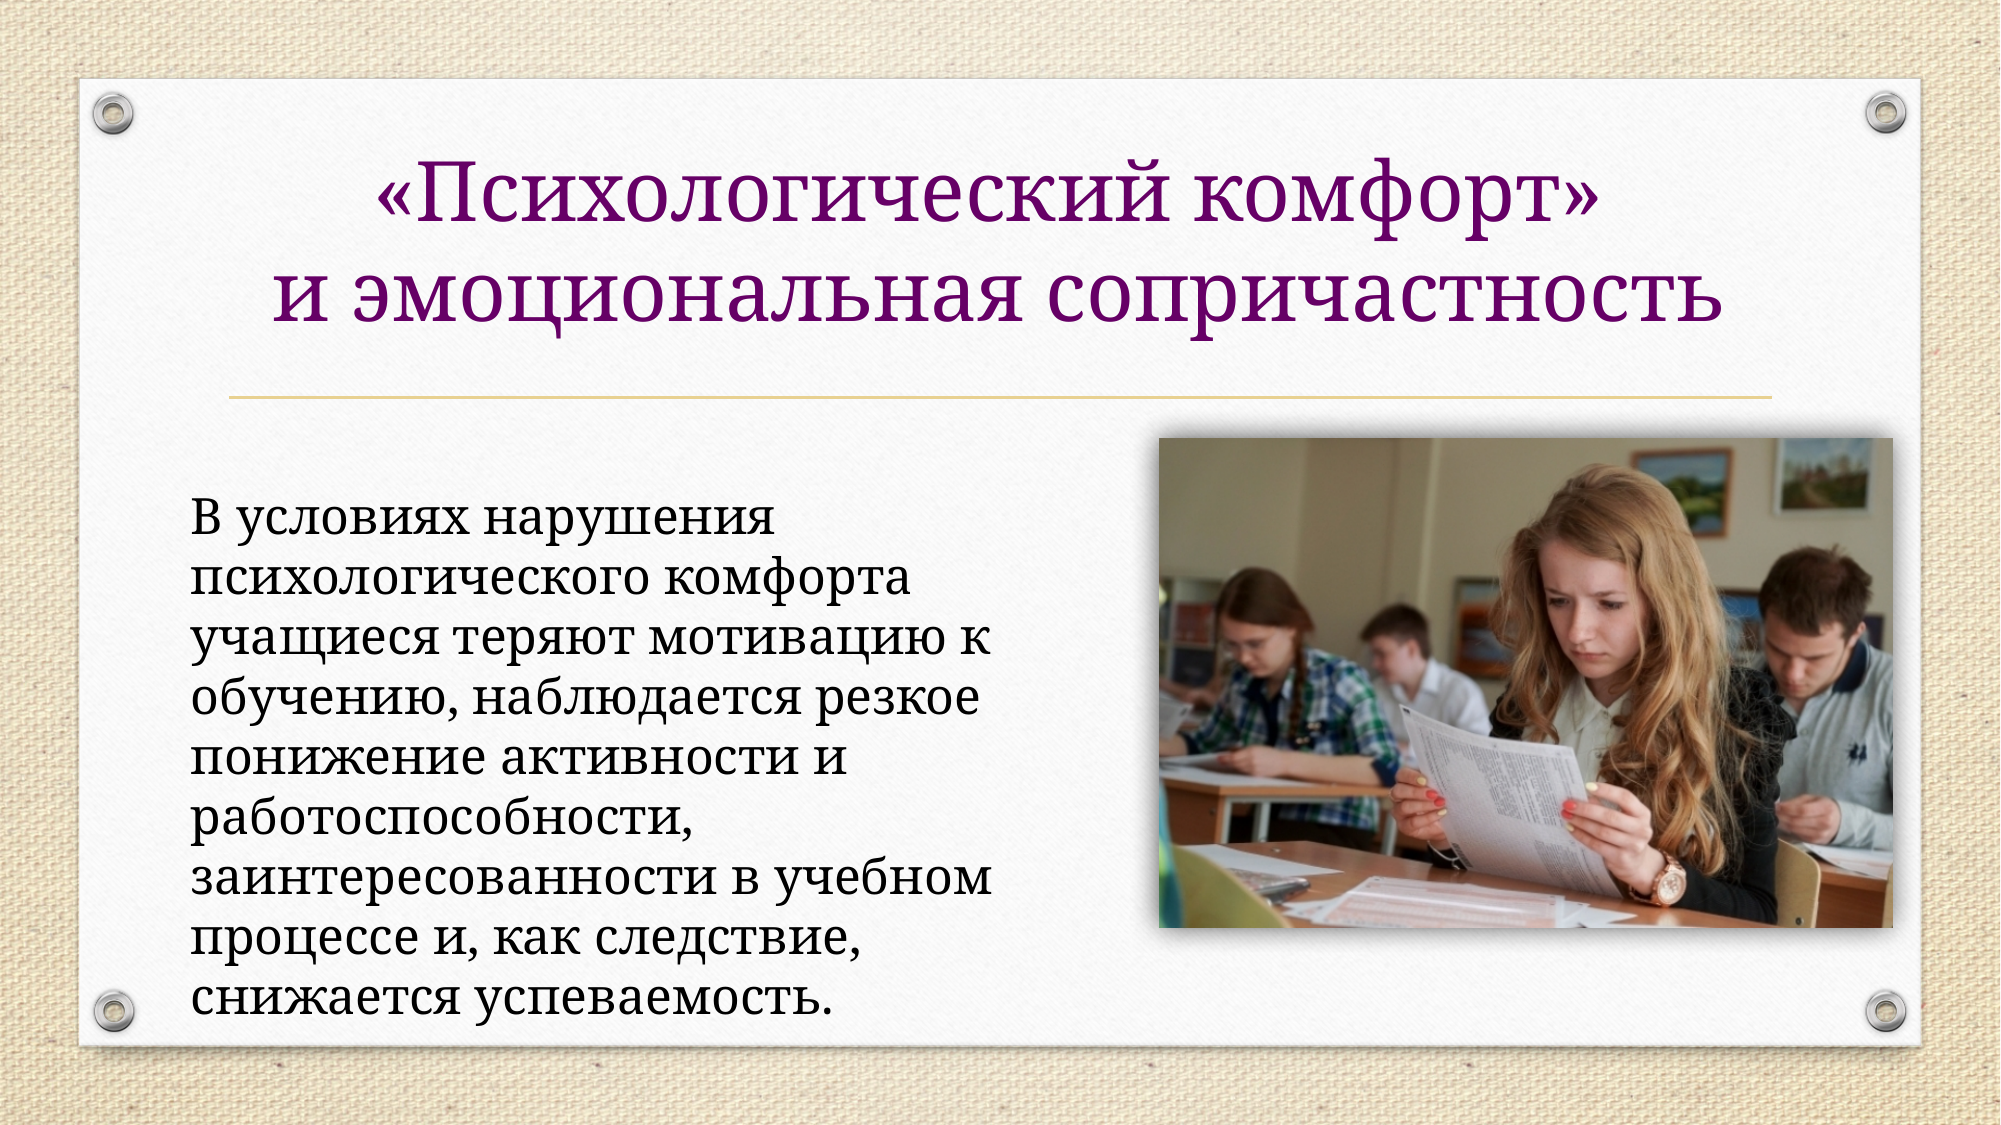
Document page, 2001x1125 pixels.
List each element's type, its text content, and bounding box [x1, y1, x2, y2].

text_box В условиях нарушения психологического комфорта учащиеся теряют мотивацию к обучению, наблюдается резкое понижение активности и работоспособности, заинтересованности в учебном процессе и, как следствие, снижается успеваемость. [175, 476, 1160, 1032]
picture [0, 0, 2001, 1125]
text_box «Психологический комфорт» и эмоциональная сопричастность [76, 78, 1923, 399]
